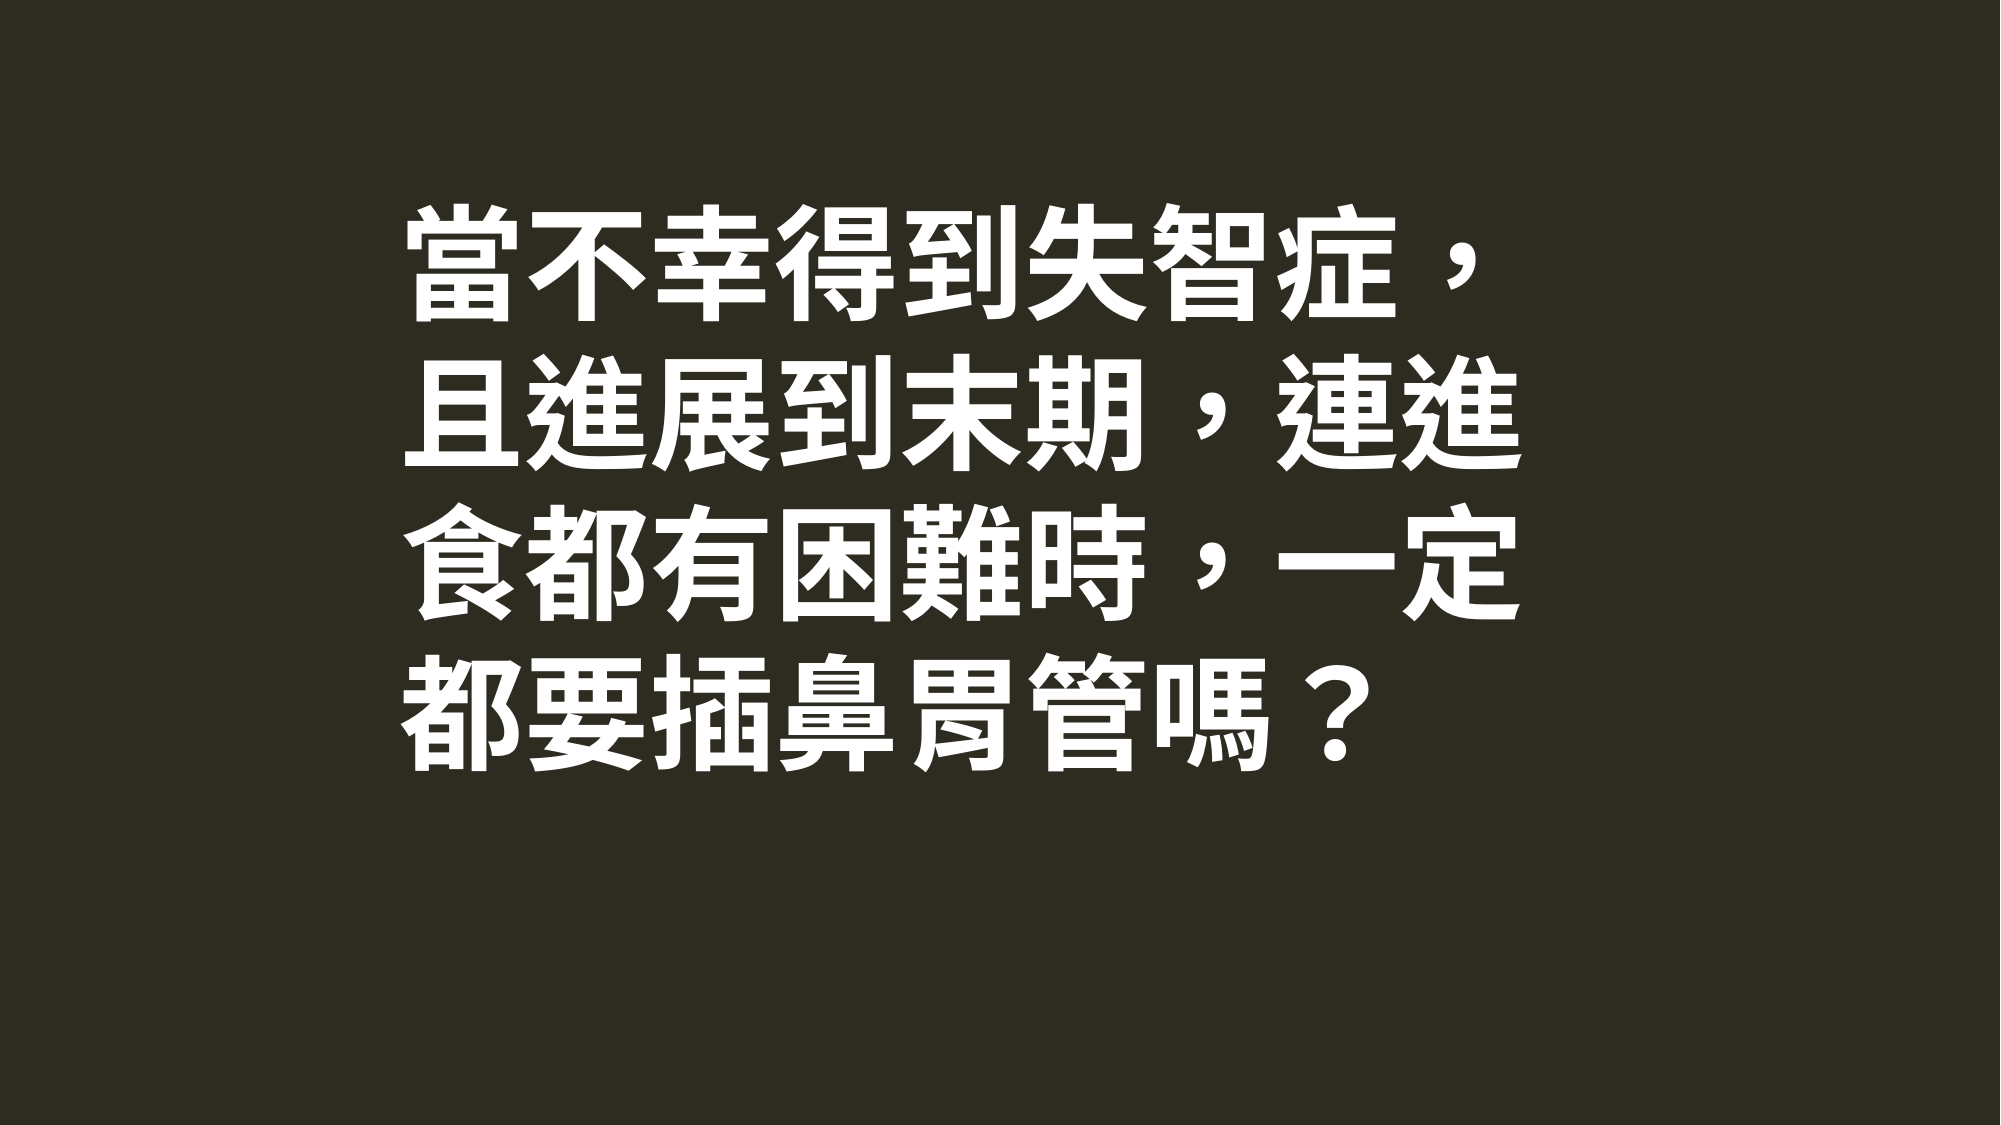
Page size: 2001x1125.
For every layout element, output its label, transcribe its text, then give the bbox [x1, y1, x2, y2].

text_box 當不幸得到失智症，且進展到末期，連進食都有困難時，一定都要插鼻胃管嗎？ [384, 178, 1639, 793]
